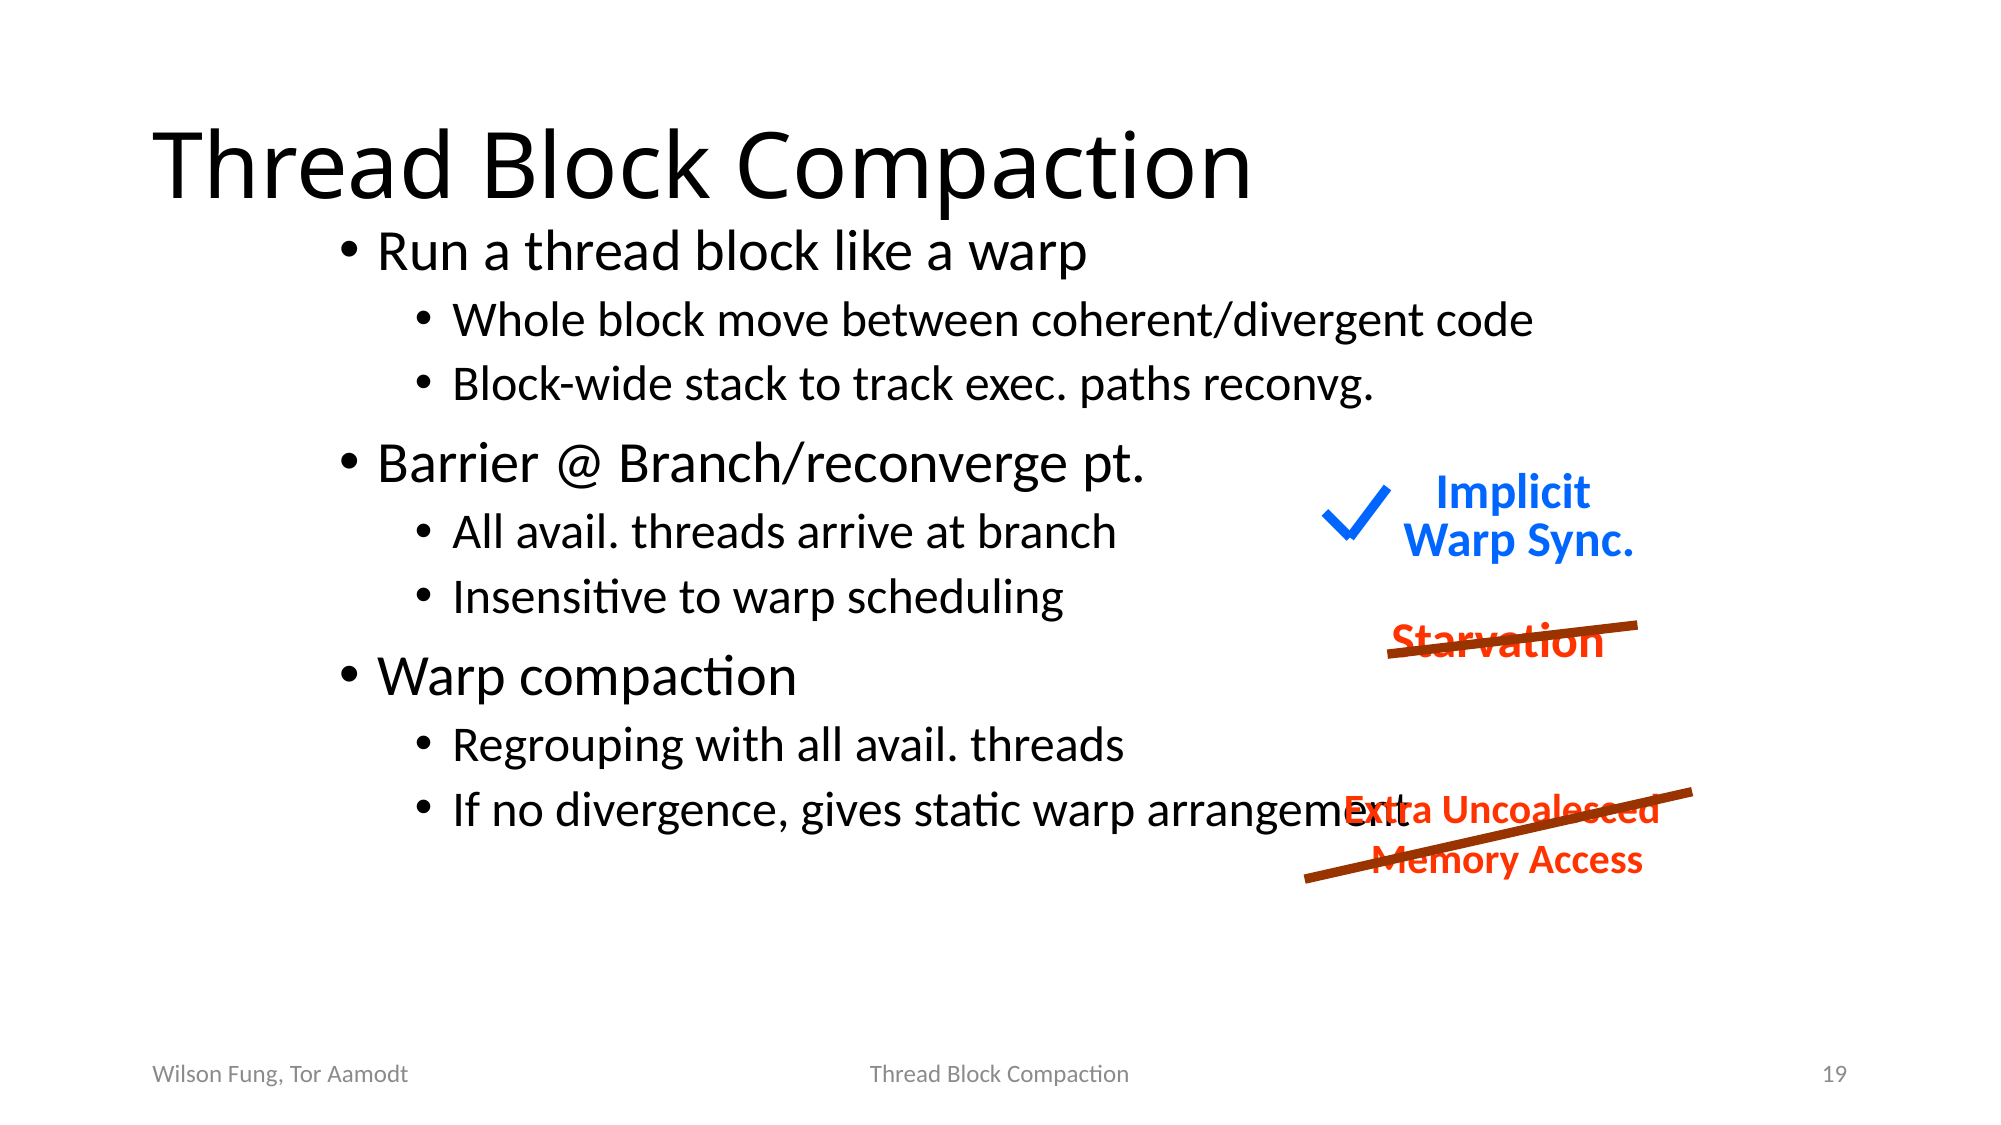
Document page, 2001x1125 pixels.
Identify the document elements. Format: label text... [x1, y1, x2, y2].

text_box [1304, 774, 1693, 892]
footer Thread Block Compaction [662, 1042, 1338, 1103]
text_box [1324, 462, 1652, 575]
slide_number Wilson Fung, Tor Aamodt [137, 1042, 588, 1103]
list Run a thread block like a warp Whole block move between coherent/divergent code Block-wide stack to track exec. paths reconvg. Barrier @ Branch/reconverge pt. All avail. threads arrive at branch Insensitive to warp scheduling Warp compaction Regrouping with all avail. threads If no divergence, gives static warp arrangement [324, 212, 1750, 1006]
title Thread Block Compaction [137, 59, 1863, 278]
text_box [1374, 599, 1638, 676]
slide_number 19 [1412, 1042, 1863, 1103]
